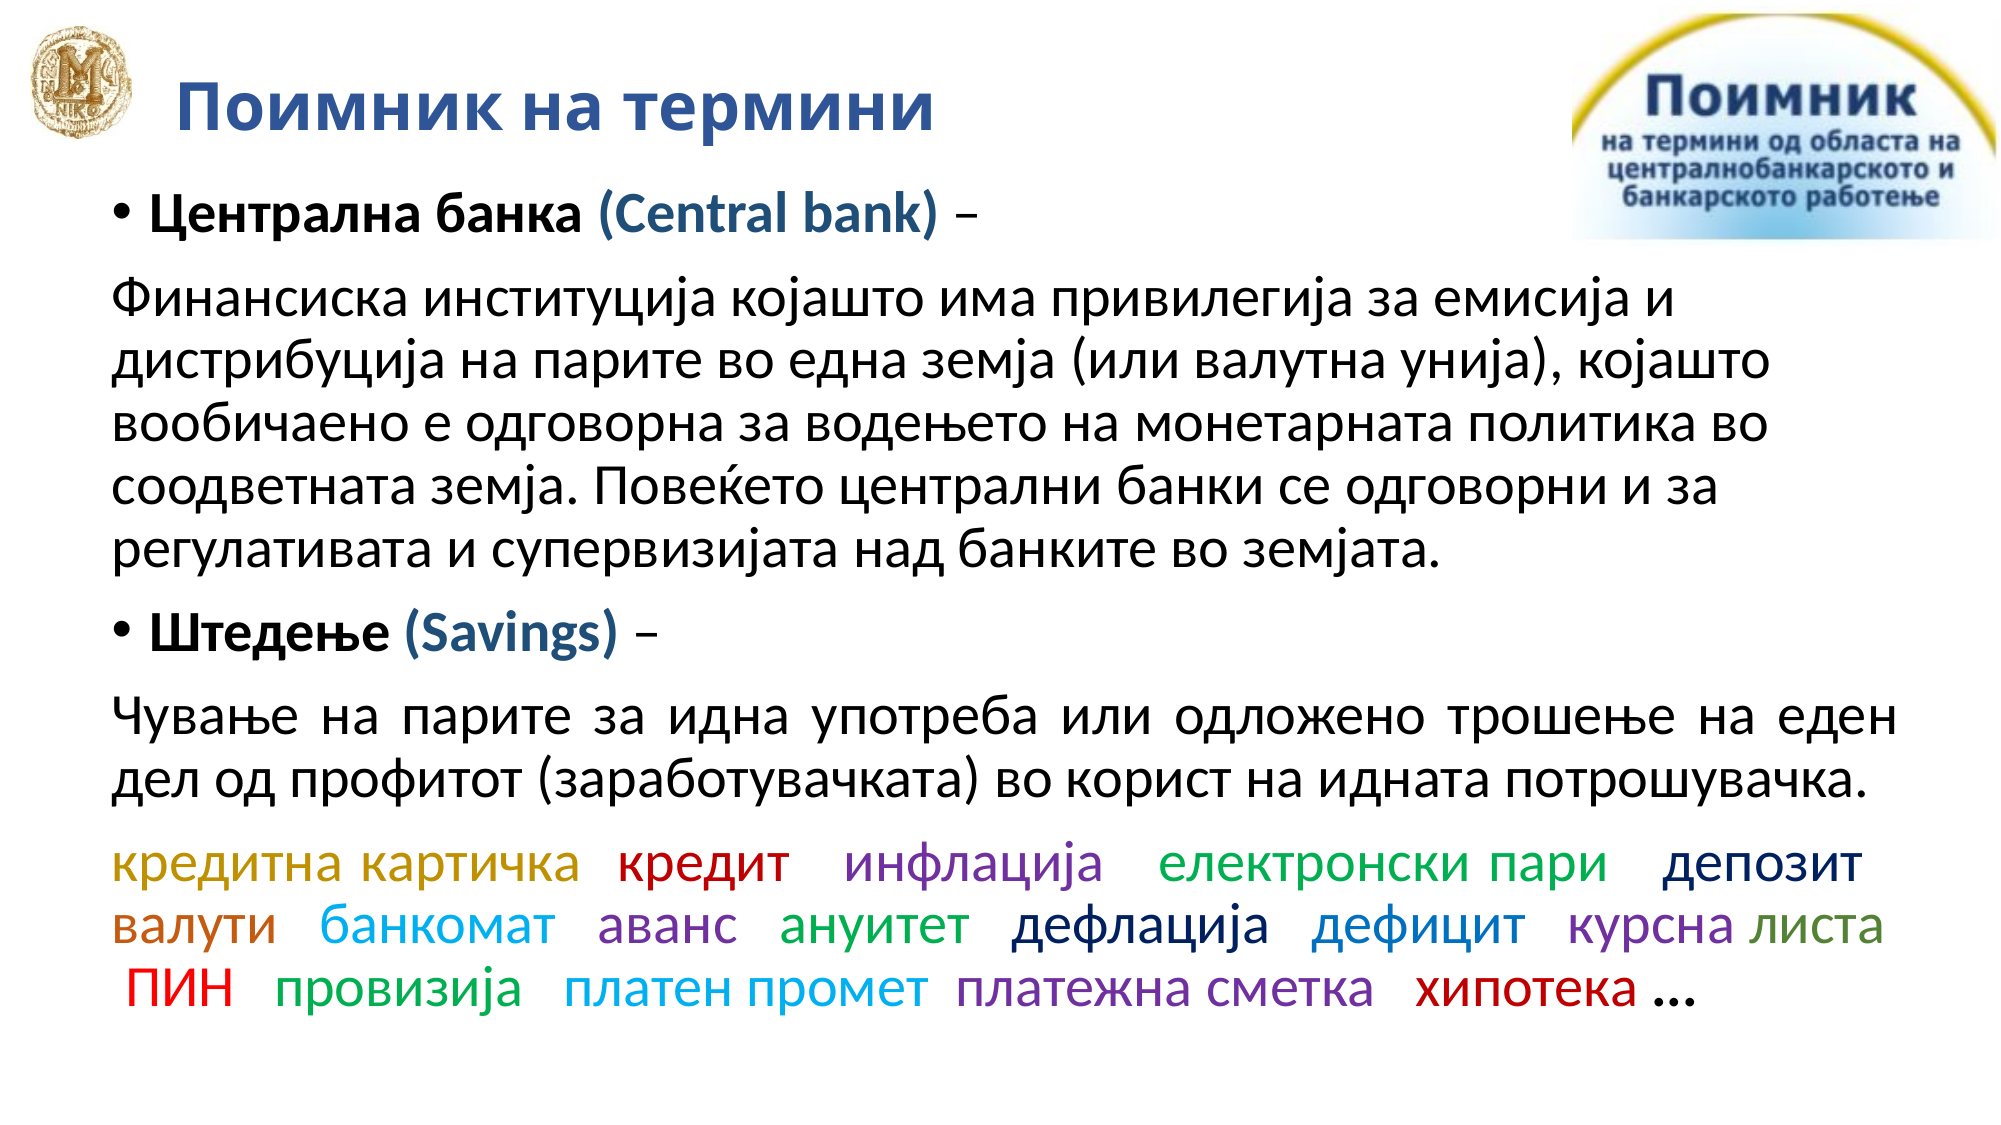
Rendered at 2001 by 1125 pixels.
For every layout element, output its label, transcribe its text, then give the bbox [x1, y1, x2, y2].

picture [30, 26, 132, 139]
title Поимник на термини [159, 0, 1885, 174]
picture [1572, 5, 2000, 247]
list Централна банка (Central bank) – Финансиска институција којашто има привилегија за емисија и дистрибуција на парите во една земја (или валутна унија), којашто вообичаено е одговорна за водењето на монетарната политика во соодветната земја. Повеќето централни банки се одговорни и за регулативата и супервизијата над банките во земјата. Штедење (Savings) – Чување на парите за идна употреба или одложено трошење на еден дел од профитот (заработувачката) во корист на идната потрошувачка. кредитна картичка кредит инфлација електронски пари депозит валути банкомат аванс ануитет дефлација дефицит курсна листа ПИН провизија платен промет платежна сметка хипотека ... [96, 174, 1915, 1066]
